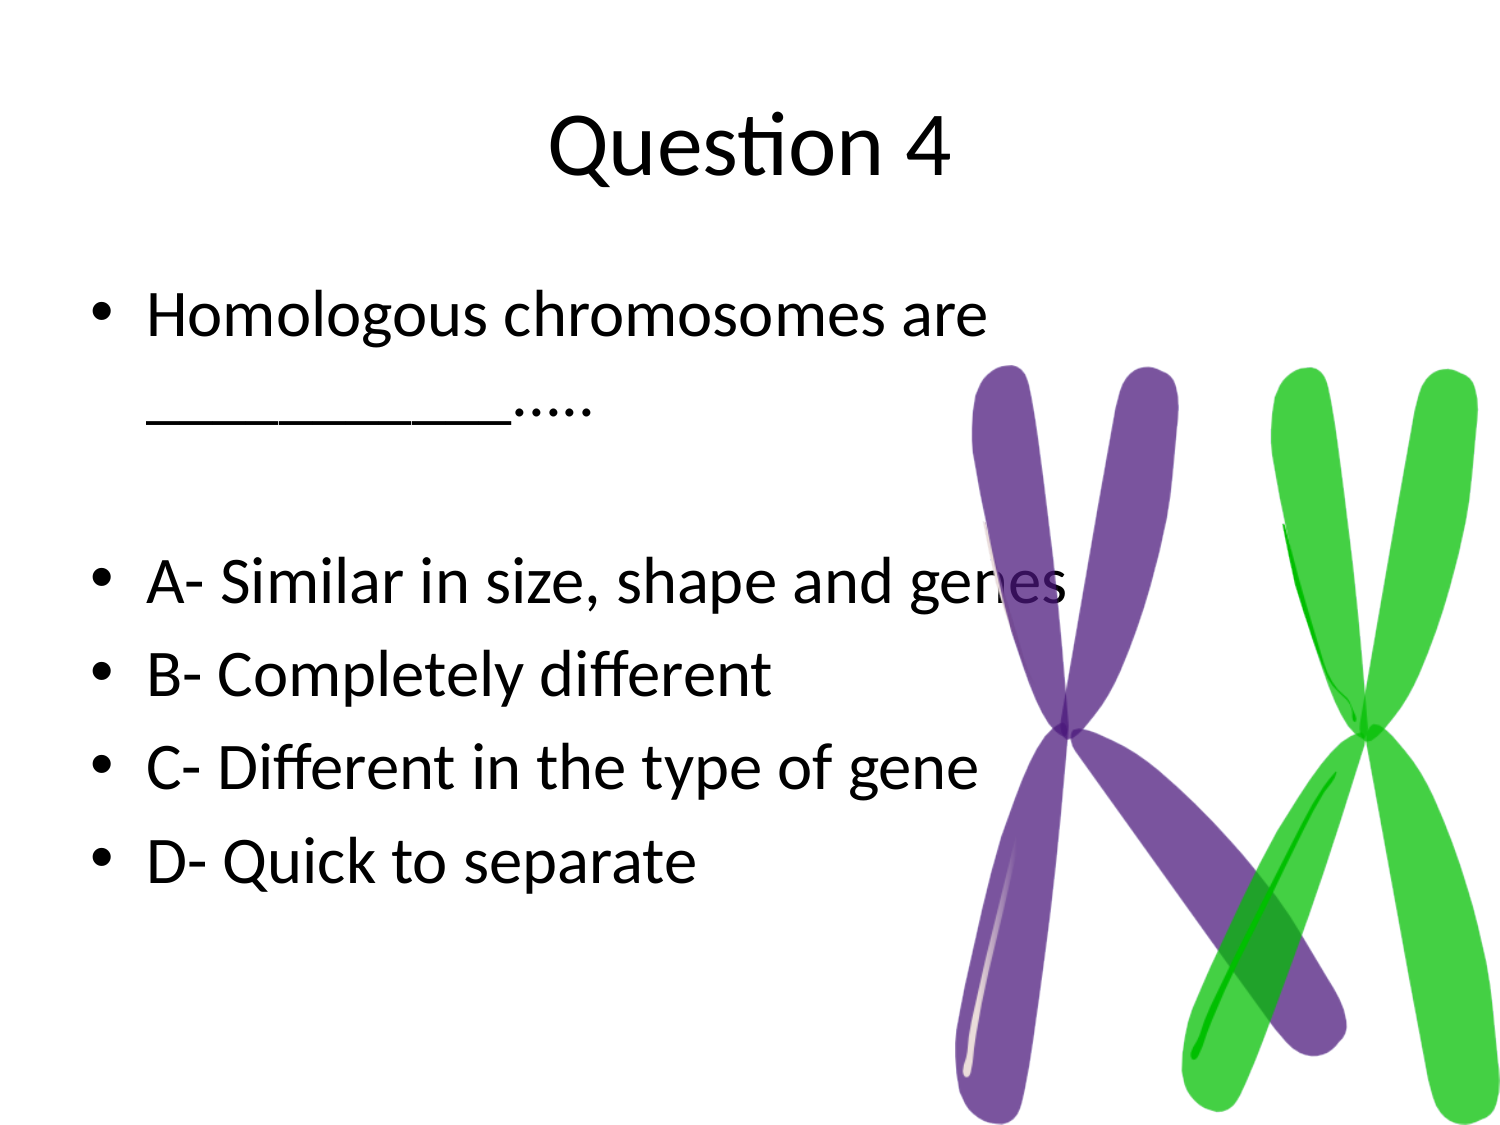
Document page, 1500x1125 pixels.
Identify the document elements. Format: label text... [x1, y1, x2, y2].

title Question 4 [75, 45, 1425, 233]
list Homologous chromosomes are ___________..... A- Similar in size, shape and genes B- Completely different C- Different in the type of gene D- Quick to separate [75, 262, 1425, 1005]
picture [954, 364, 1500, 1125]
